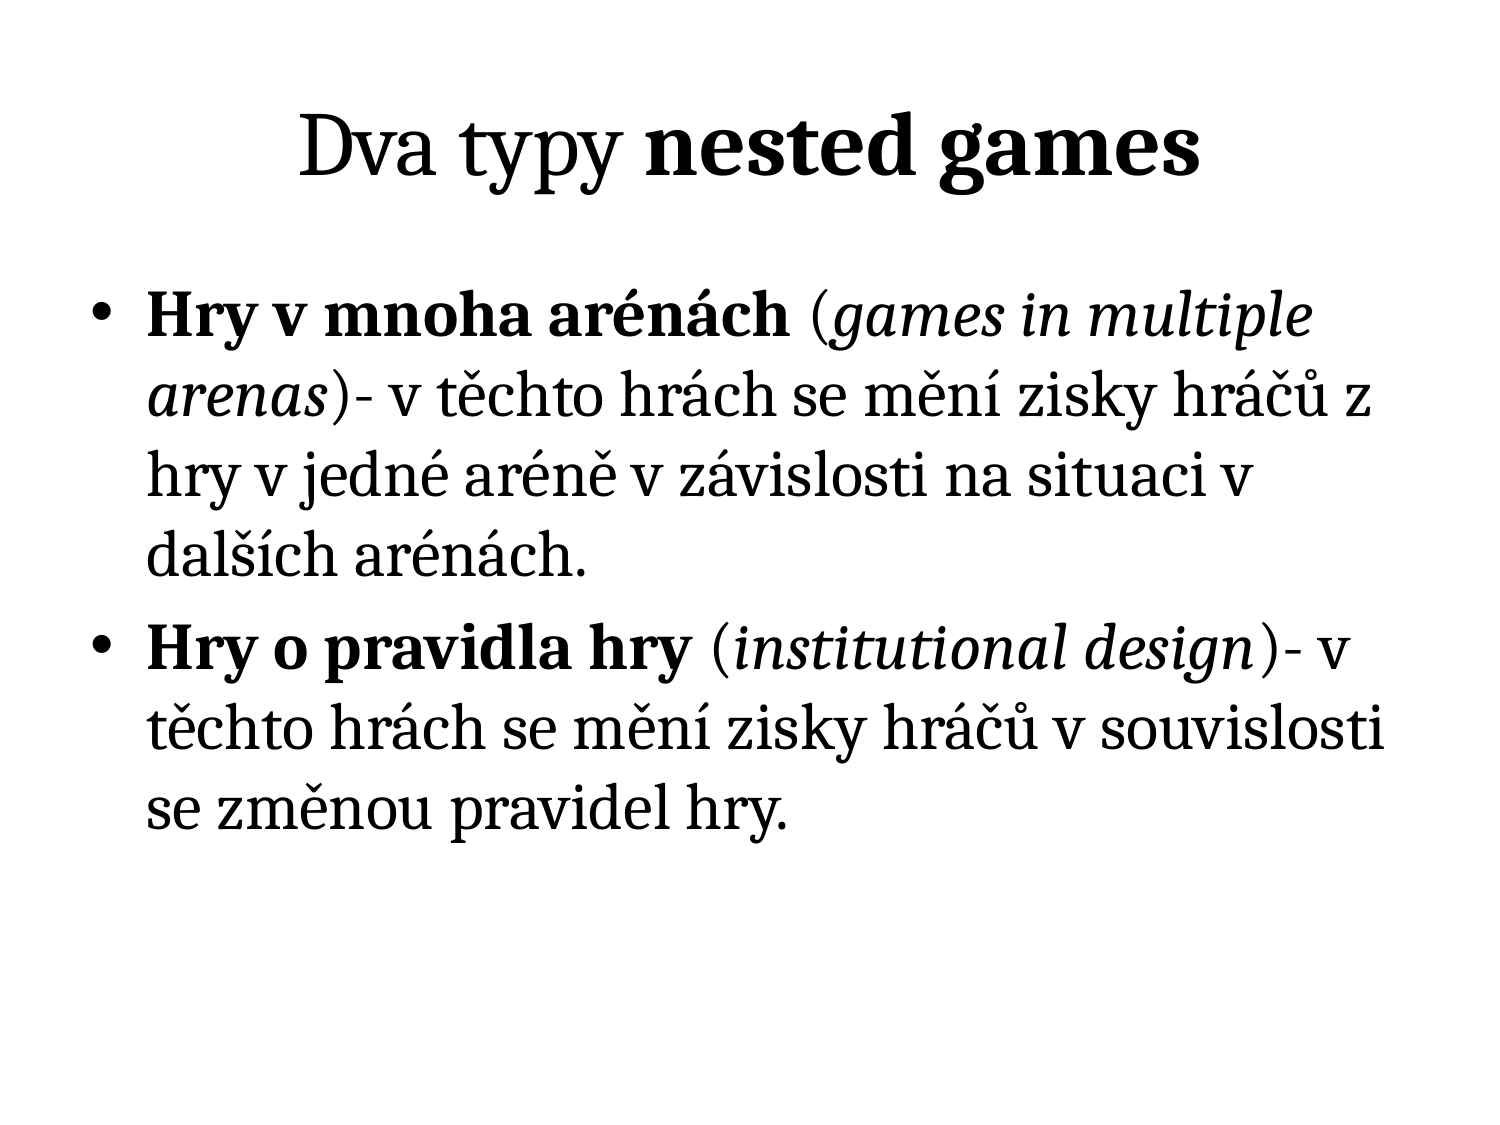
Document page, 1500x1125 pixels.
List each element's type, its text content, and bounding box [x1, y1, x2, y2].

list Hry v mnoha arénách (games in multiple arenas)- v těchto hrách se mění zisky hráčů z hry v jedné aréně v závislosti na situaci v dalších arénách. Hry o pravidla hry (institutional design)- v těchto hrách se mění zisky hráčů v souvislosti se změnou pravidel hry. [75, 262, 1425, 1005]
title Dva typy nested games [75, 45, 1425, 233]
